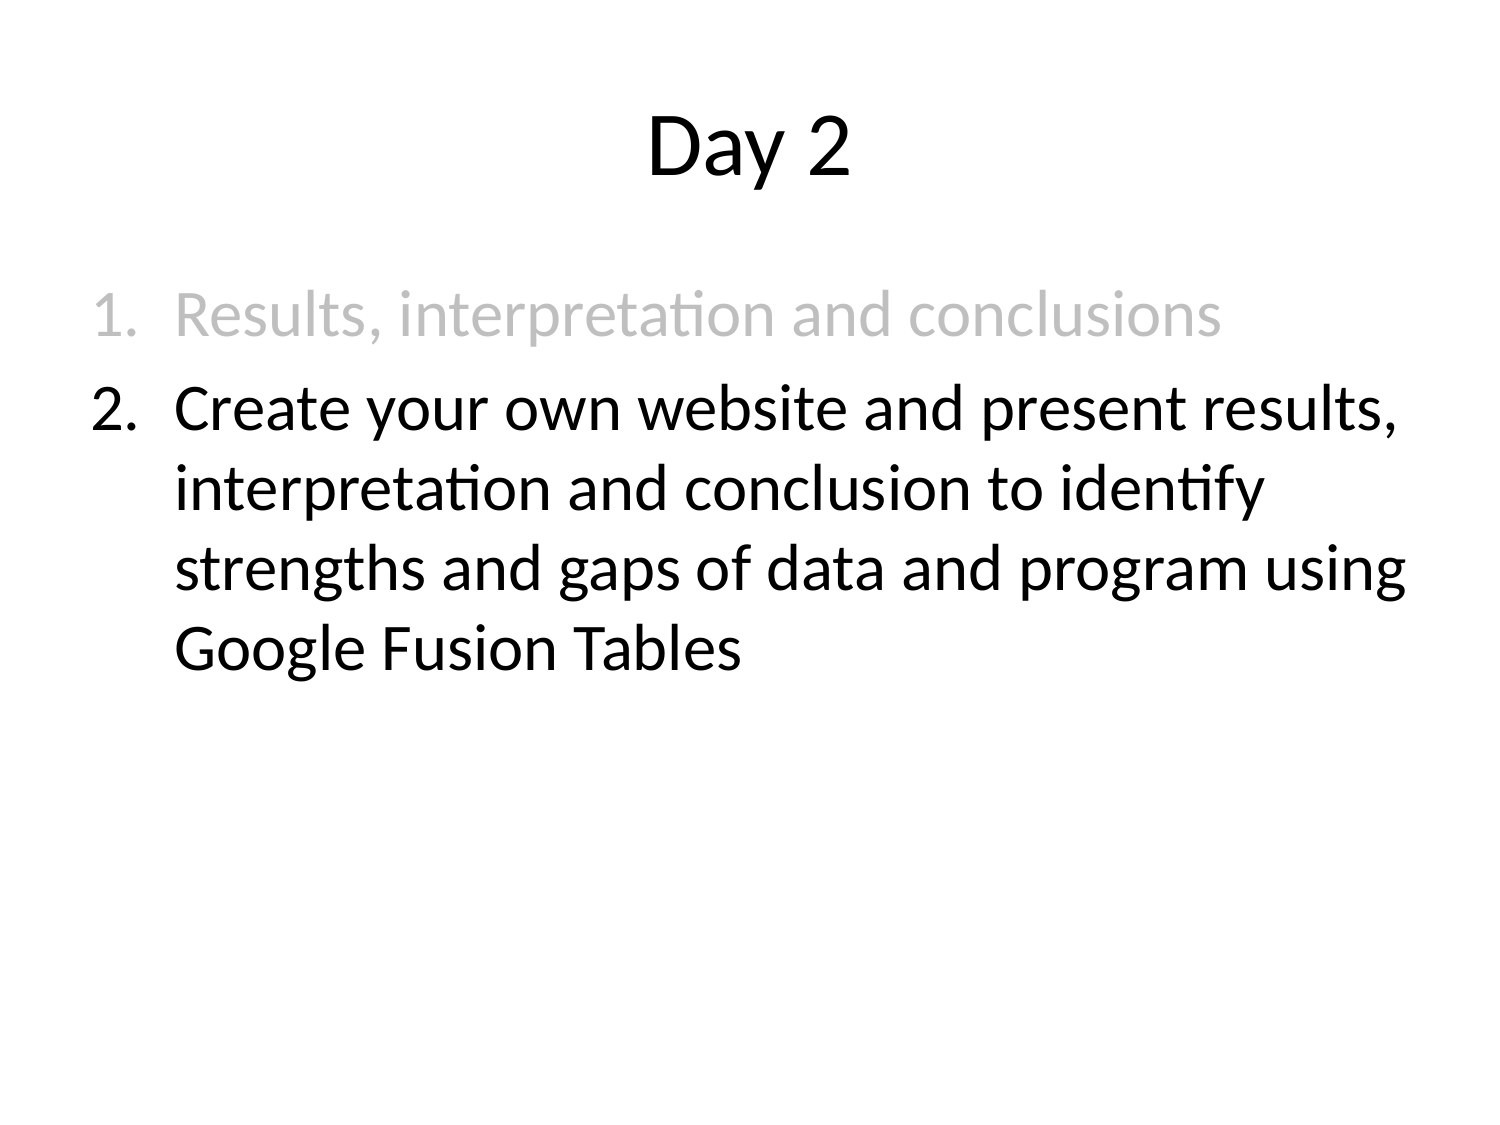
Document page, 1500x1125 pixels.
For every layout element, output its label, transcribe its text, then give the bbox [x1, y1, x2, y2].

title Day 2 [75, 45, 1425, 233]
list Results, interpretation and conclusions Create your own website and present results, interpretation and conclusion to identify strengths and gaps of data and program using Google Fusion Tables [75, 262, 1425, 1005]
